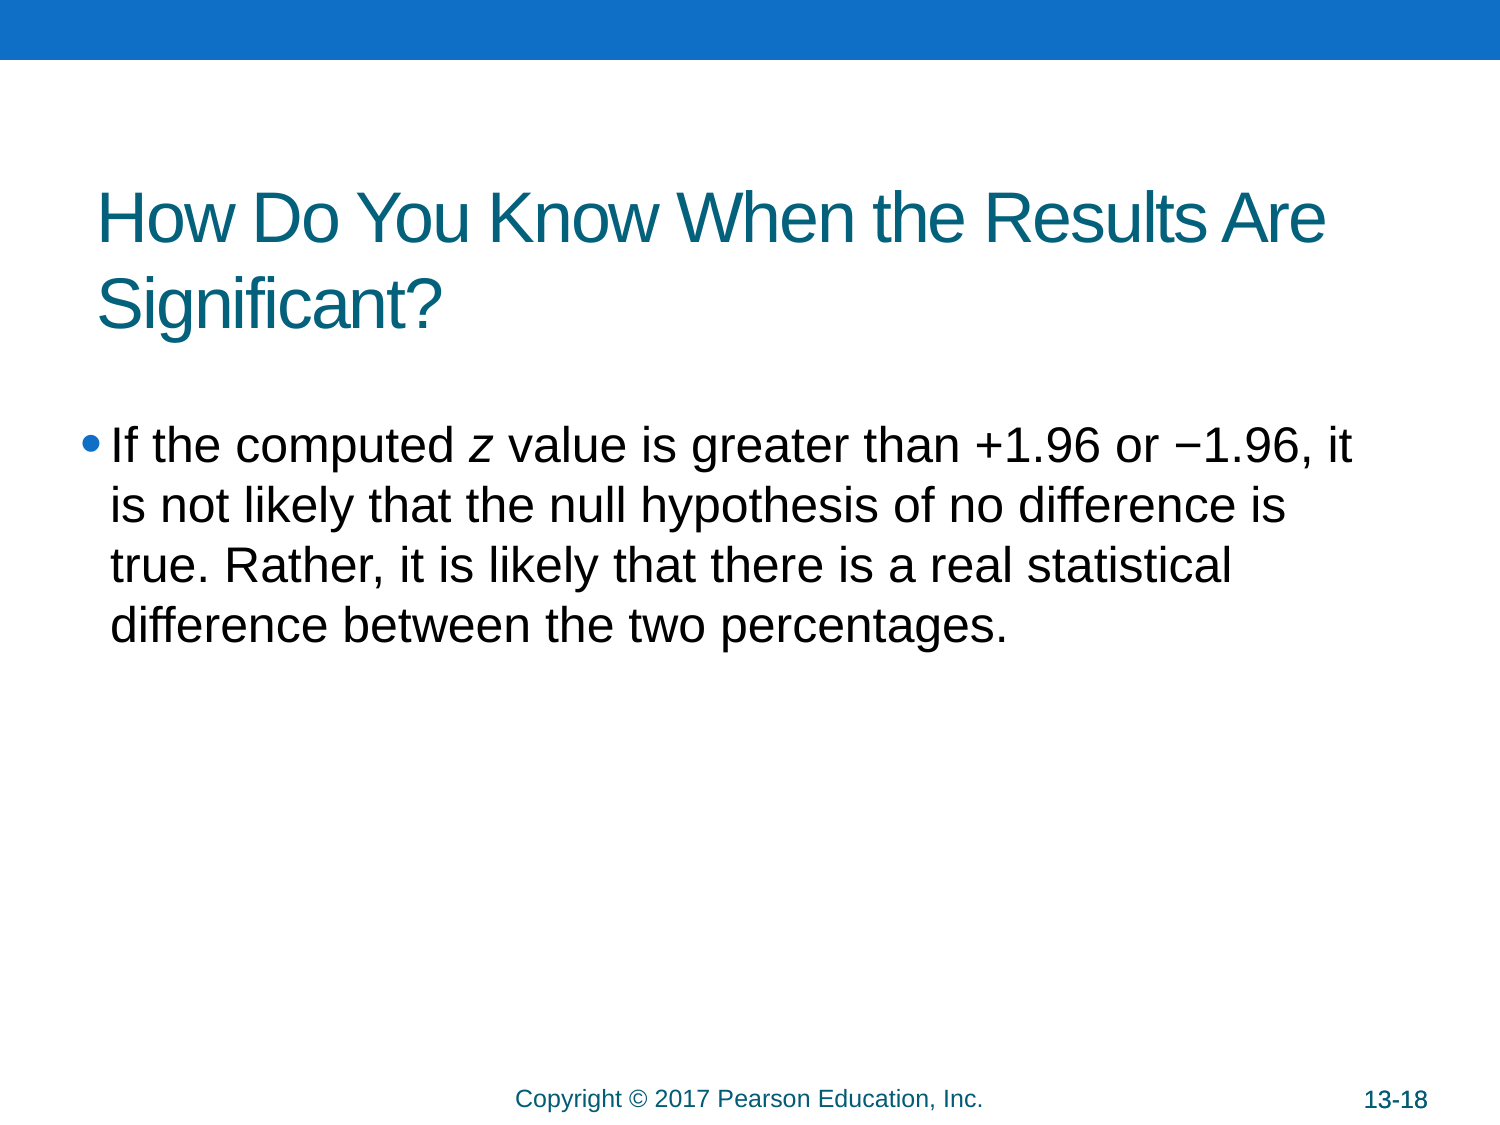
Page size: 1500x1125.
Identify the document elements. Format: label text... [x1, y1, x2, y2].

list If the computed z value is greater than +1.96 or −1.96, it is not likely that the null hypothesis of no difference is true. Rather, it is likely that there is a real statistical difference between the two percentages. [65, 404, 1416, 1125]
title How Do You Know When the Results Are Significant? [81, 162, 1432, 351]
